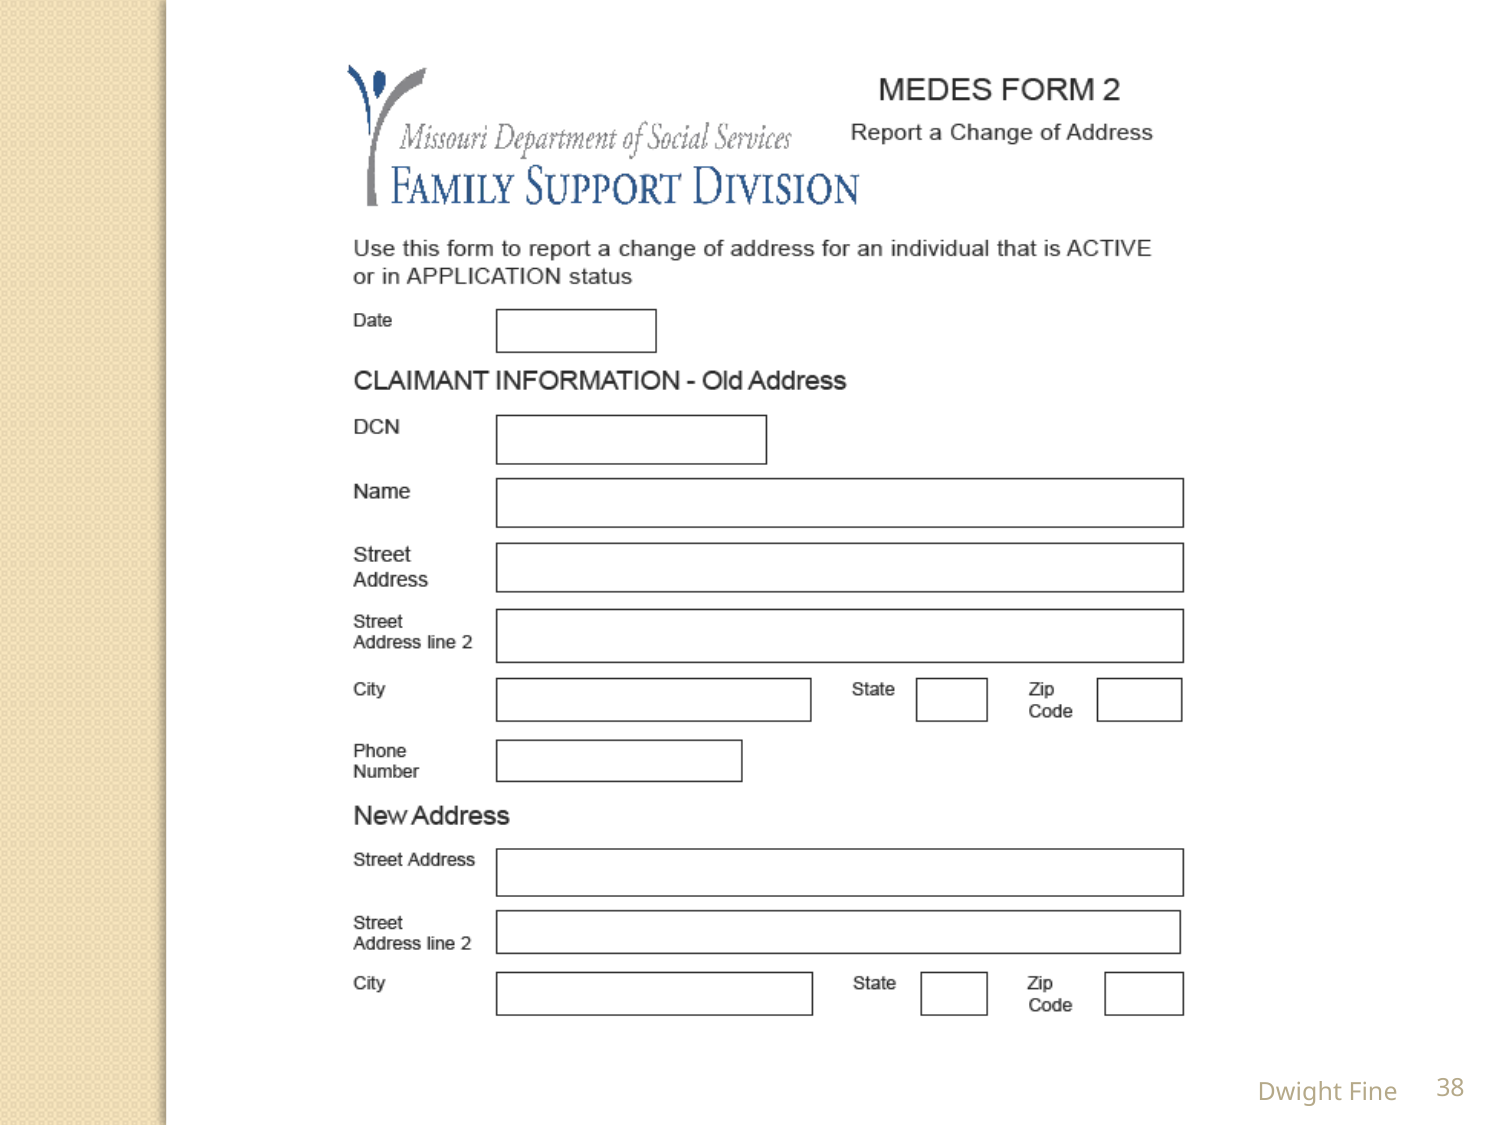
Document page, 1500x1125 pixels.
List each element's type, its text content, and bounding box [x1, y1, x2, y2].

slide_number 38 [1413, 1034, 1488, 1113]
footer Dwight Fine [1245, 1034, 1413, 1113]
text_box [299, 24, 1238, 1125]
